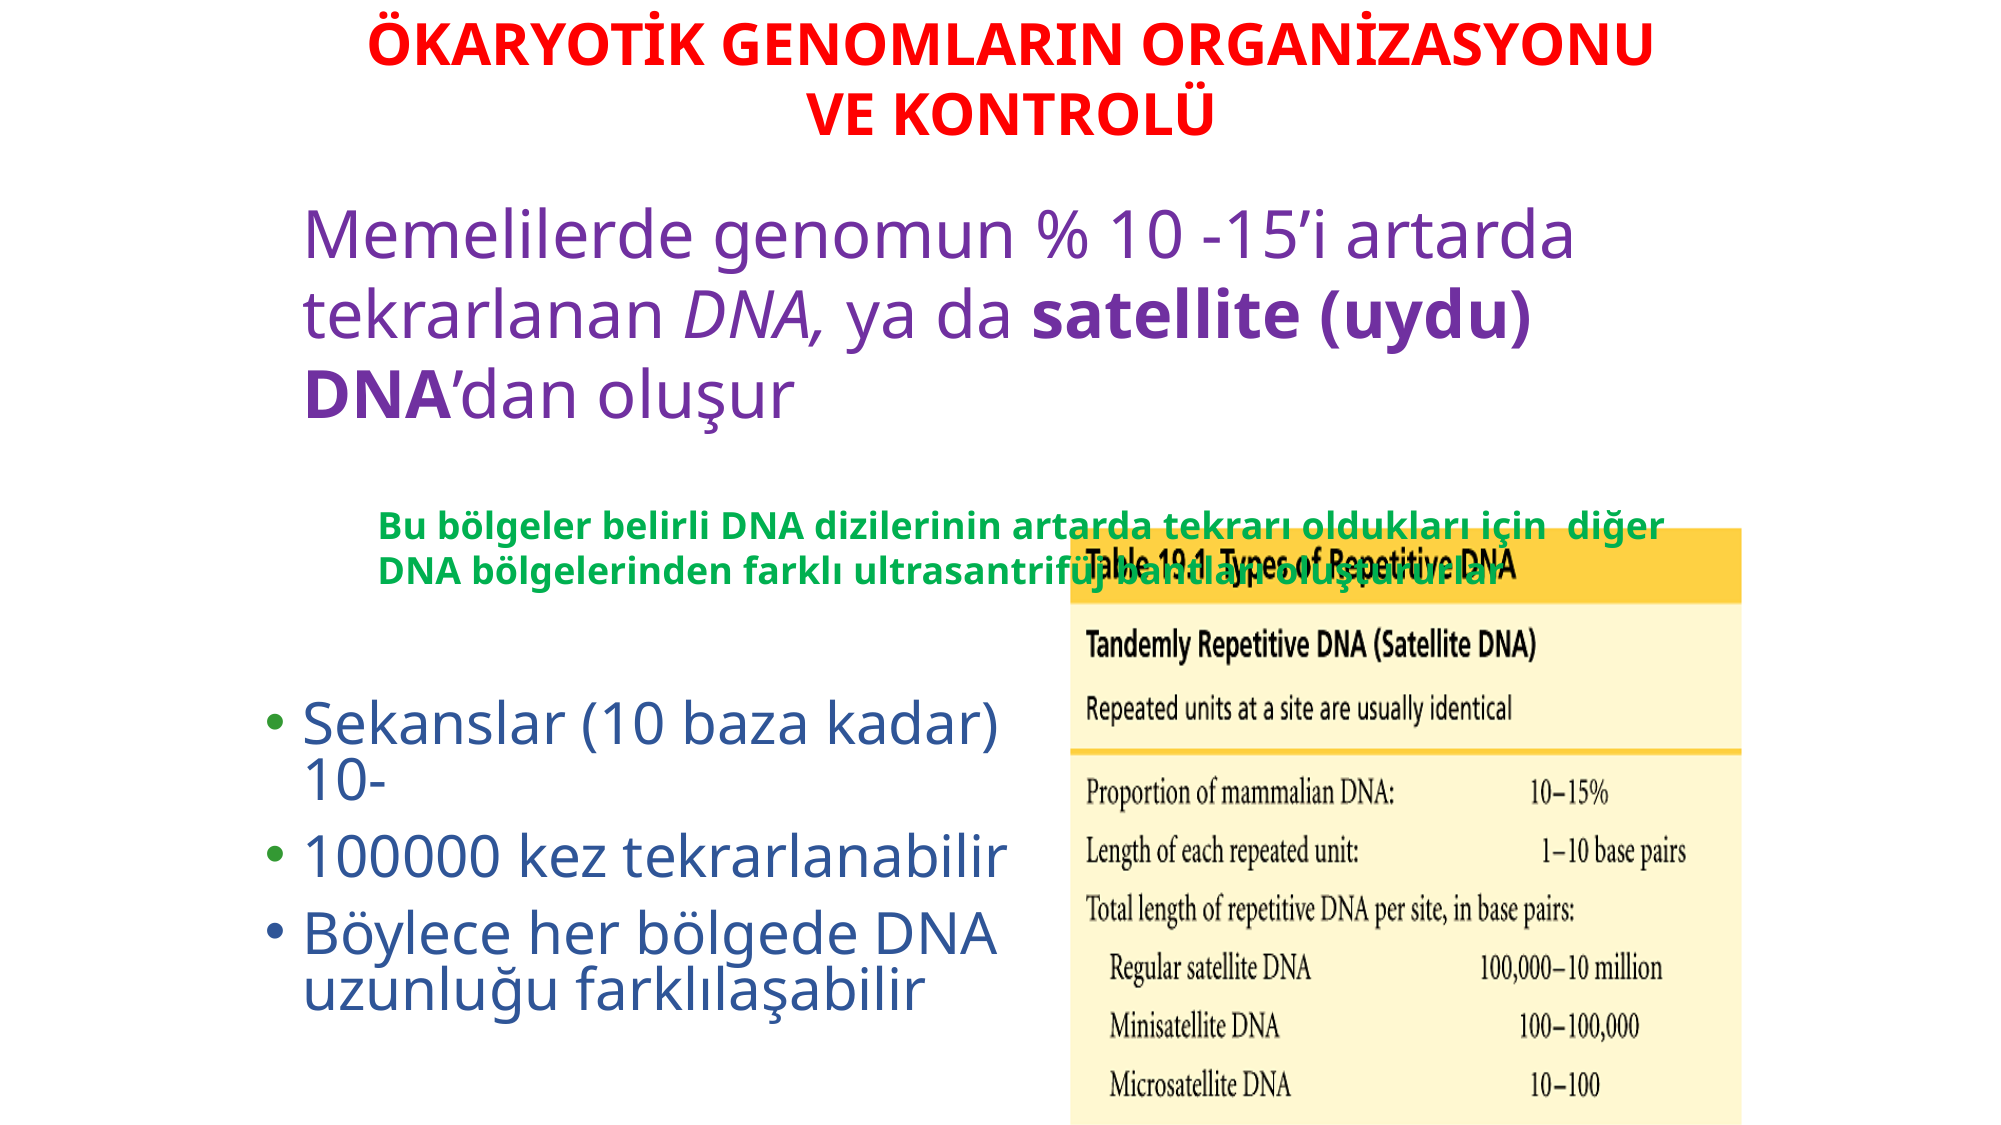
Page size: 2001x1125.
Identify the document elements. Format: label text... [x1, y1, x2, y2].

list Sekanslar (10 baza kadar) 10- 100000 kez tekrarlanabilir Böylece her bölgede DNA uzunluğu farklılaşabilir [249, 692, 1059, 1125]
text_box ÖKARYOTİK GENOMLARIN ORGANİZASYONU VE KONTROLÜ [326, 0, 1697, 155]
text_box Memelilerde genomun % 10 -15’i artarda tekrarlanan DNA, ya da satellite (uydu) DNA’dan oluşur Bu bölgeler belirli DNA dizilerinin artarda tekrarı oldukları için diğer DNA bölgelerinden farklı ultrasantrifüj bantları oluştururlar [287, 184, 1750, 680]
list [1062, 514, 1750, 1125]
